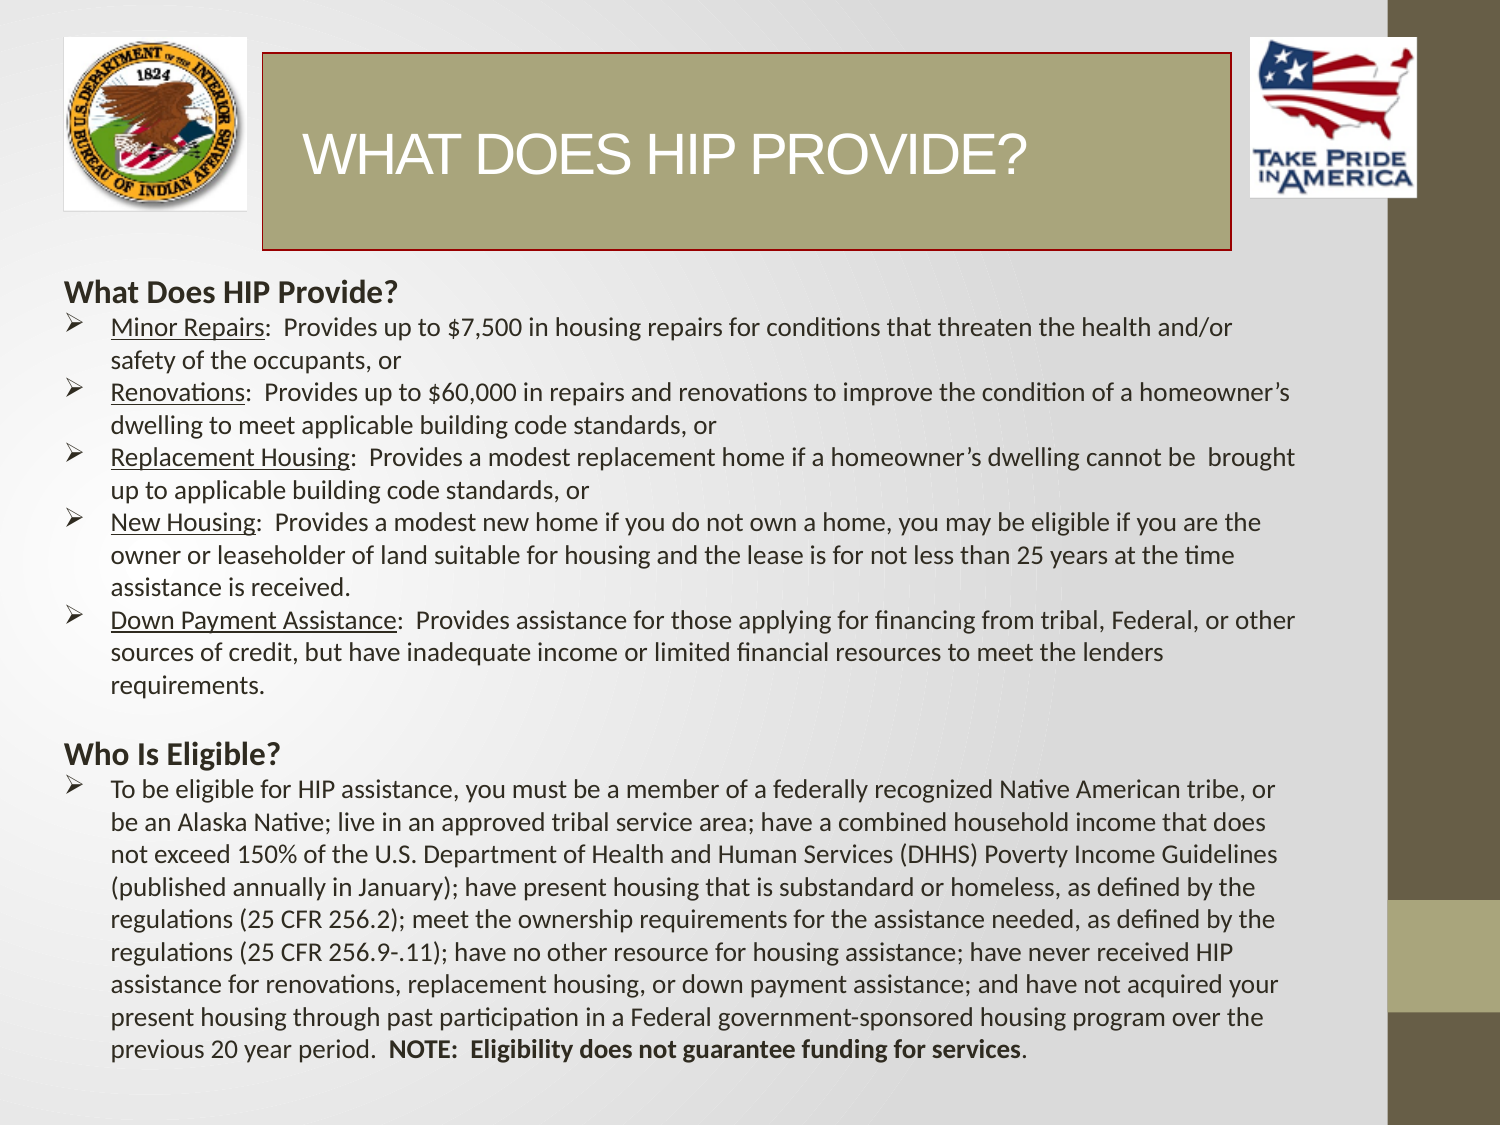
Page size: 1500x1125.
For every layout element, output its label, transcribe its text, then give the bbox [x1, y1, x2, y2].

title WHAT DOES HIP PROVIDE? [287, 57, 1500, 246]
picture [61, 36, 248, 213]
picture [1249, 36, 1420, 201]
text_box [262, 52, 1232, 250]
text_box What Does HIP Provide? Minor Repairs: Provides up to $7,500 in housing repairs for conditions that threaten the health and/or safety of the occupants, or Renovations: Provides up to $60,000 in repairs and renovations to improve the condition of a homeowner’s dwelling to meet applicable building code standards, or Replacement Housing: Provides a modest replacement home if a homeowner’s dwelling cannot be brought up to applicable building code standards, or New Housing: Provides a modest new home if you do not own a home, you may be eligible if you are the owner or leaseholder of land suitable for housing and the lease is for not less than 25 years at the time assistance is received. Down Payment Assistance: Provides assistance for those applying for financing from tribal, Federal, or other sources of credit, but have inadequate income or limited financial resources to meet the lenders requirements. Who Is Eligible? To be eligible for HIP assistance, you must be a member of a federally recognized Native American tribe, or be an Alaska Native; live in an approved tribal service area; have a combined household income that does not exceed 150% of the U.S. Department of Health and Human Services (DHHS) Poverty Income Guidelines (published annually in January); have present housing that is substandard or homeless, as defined by the regulations (25 CFR 256.2); meet the ownership requirements for the assistance needed, as defined by the regulations (25 CFR 256.9-.11); have no other resource for housing assistance; have never received HIP assistance for renovations, replacement housing, or down payment assistance; and have not acquired your present housing through past participation in a Federal government-sponsored housing program over the previous 20 year period. NOTE: Eligibility does not guarantee funding for services. [49, 262, 1312, 1072]
